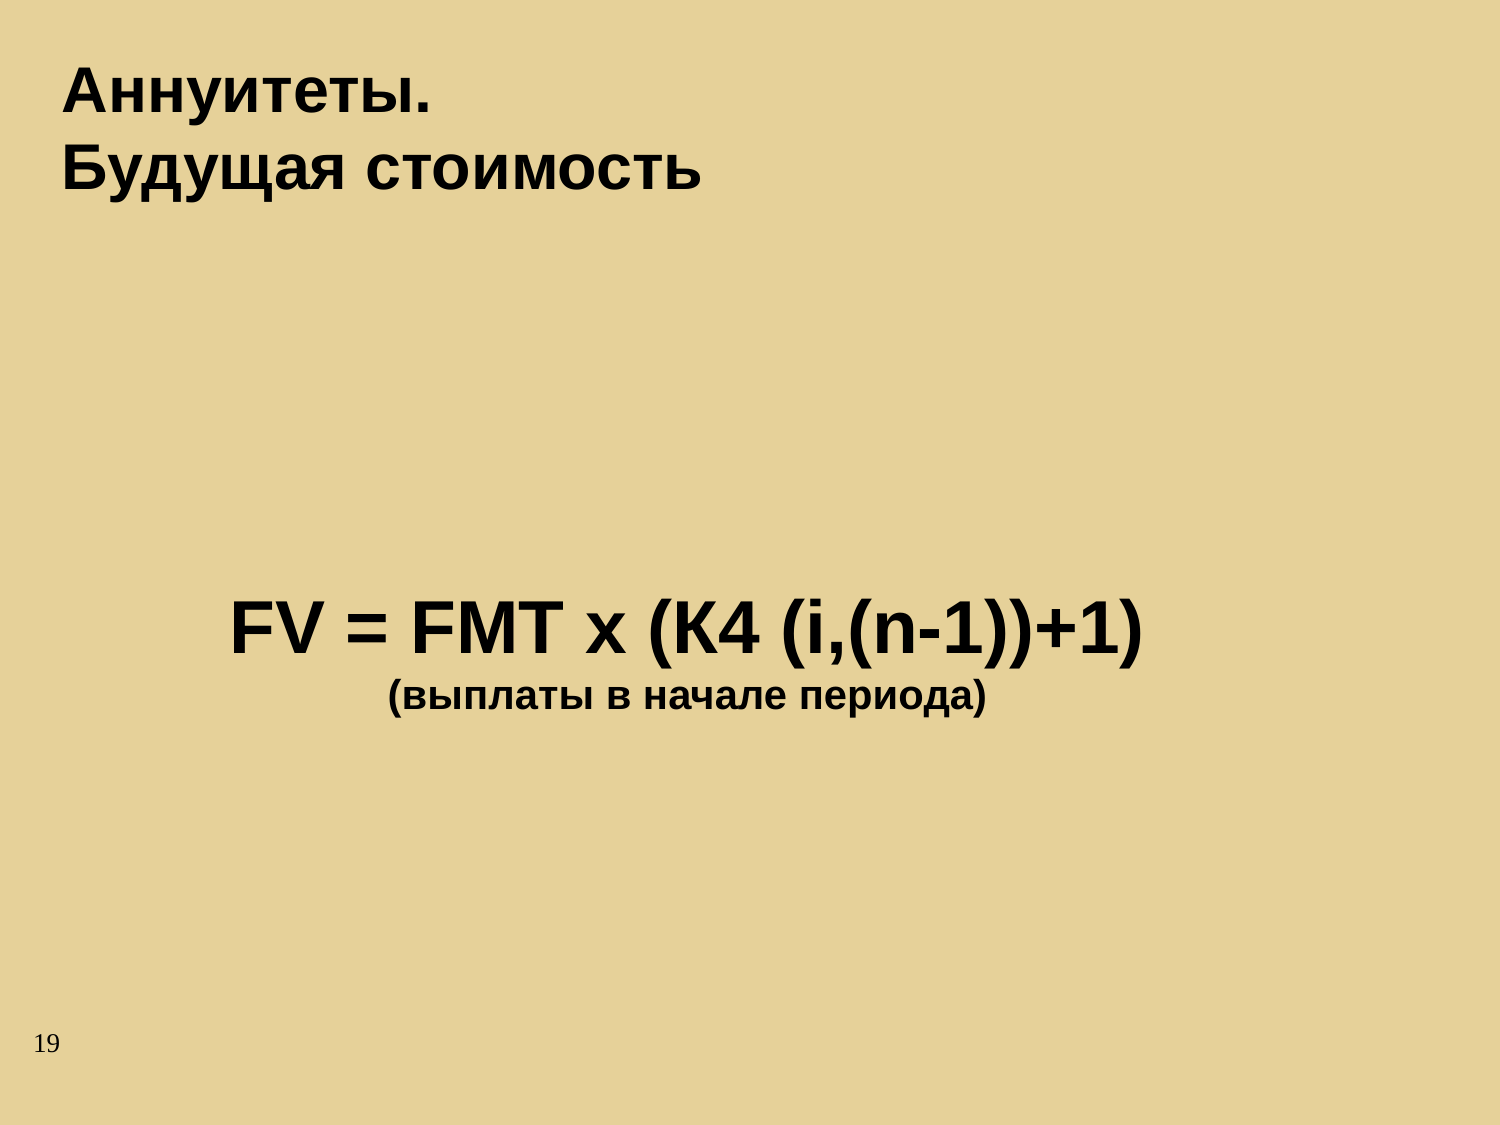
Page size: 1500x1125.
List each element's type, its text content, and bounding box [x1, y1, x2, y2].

text_box [187, 537, 1238, 713]
text_box FV = FMT x (К4 (i,(n-1))+1) (выплаты в начале периода) [214, 570, 1161, 816]
text_box Аннуитеты. Будущая стоимость [46, 40, 1260, 211]
